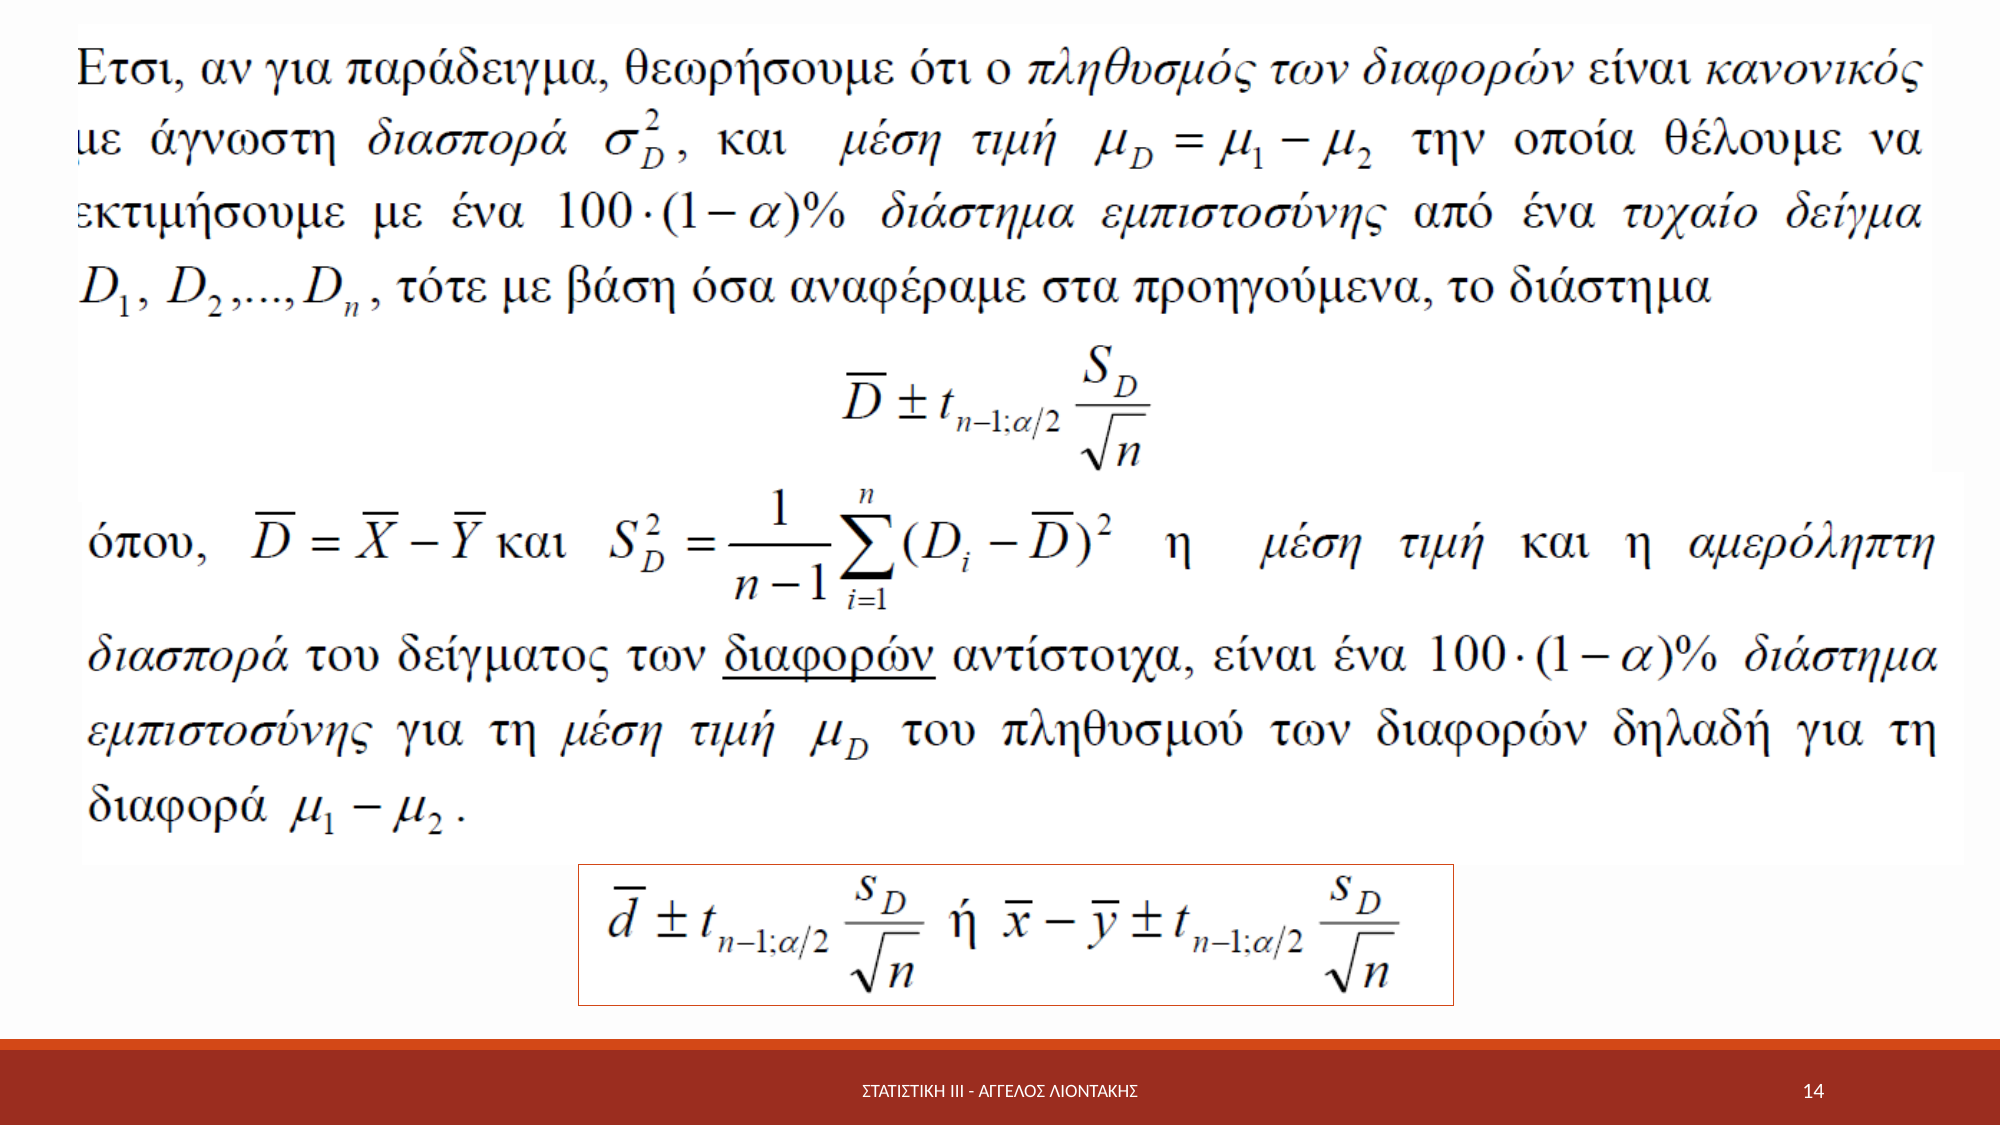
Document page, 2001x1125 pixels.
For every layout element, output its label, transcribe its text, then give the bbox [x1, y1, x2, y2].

picture [77, 23, 1965, 1006]
slide_number 14 [1624, 1059, 1840, 1120]
footer ΣΤΑΤΙΣΤΙΚΗ ΙΙΙ - Άγγελος Λιοντάκης [604, 1059, 1396, 1120]
